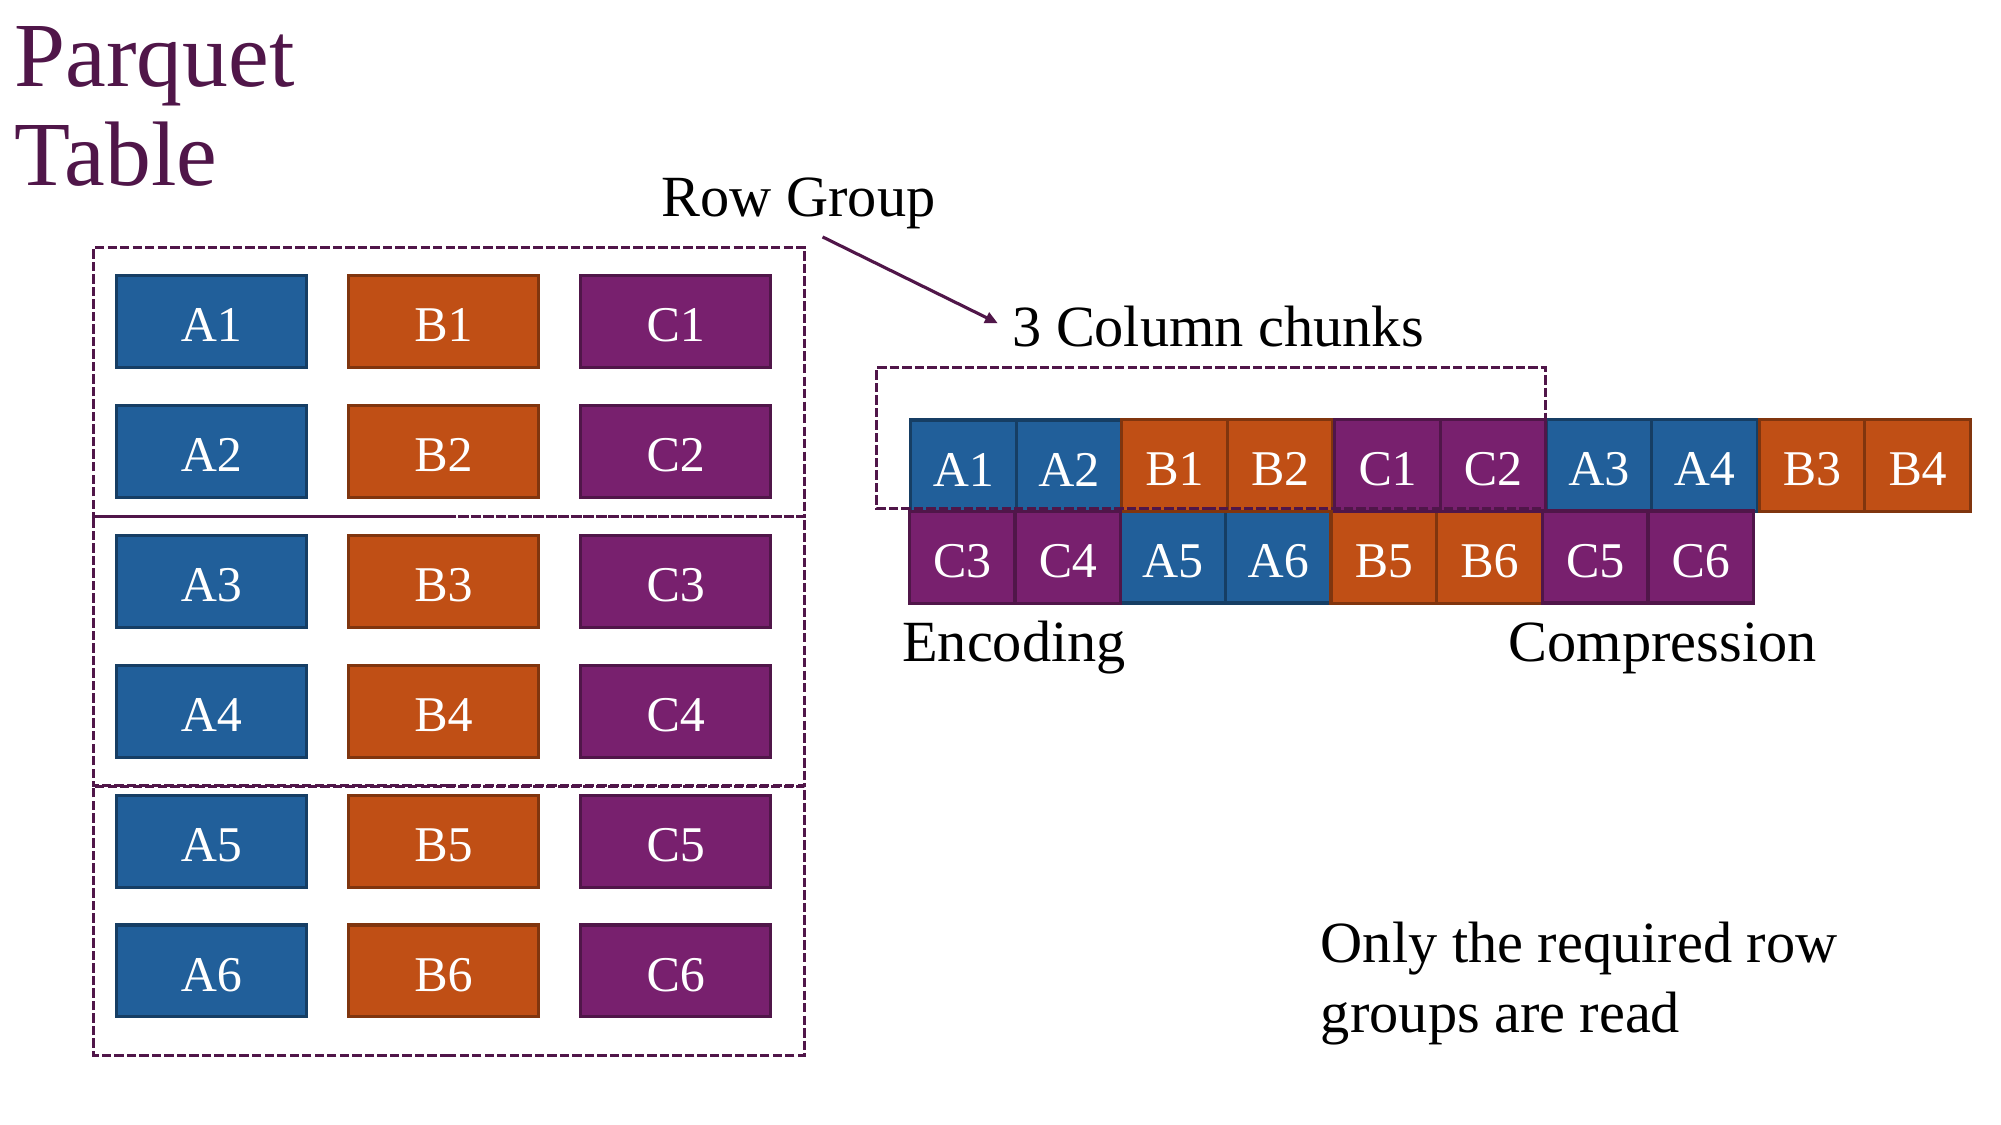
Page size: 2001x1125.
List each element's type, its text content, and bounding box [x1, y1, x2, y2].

text_box B1 [347, 274, 540, 369]
text_box C5 [1541, 509, 1646, 596]
text_box C4 [1014, 510, 1122, 596]
text_box Parquet Table [0, 0, 450, 210]
text_box B6 [1435, 513, 1541, 605]
text_box C2 [579, 404, 772, 499]
text_box Only the required row groups are read [1306, 897, 1892, 1052]
text_box B5 [1329, 510, 1435, 605]
text_box Row Group [647, 151, 1071, 236]
text_box [92, 246, 806, 518]
text_box A2 [115, 404, 308, 499]
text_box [821, 236, 998, 325]
text_box A5 [1122, 513, 1224, 596]
text_box C1 [579, 274, 772, 369]
text_box B2 [1226, 509, 1331, 513]
text_box 3 Column chunks [997, 280, 1454, 366]
text_box Encoding [887, 596, 1259, 681]
text_box [92, 785, 806, 1057]
text_box Compression [1493, 596, 1865, 681]
text_box A3 [1547, 418, 1650, 509]
text_box C1 [1333, 509, 1439, 513]
text_box A1 [115, 274, 308, 369]
text_box C3 [908, 510, 1014, 596]
text_box [92, 515, 806, 787]
text_box [875, 366, 1547, 510]
text_box A4 [1650, 418, 1758, 513]
text_box B4 [1863, 418, 1972, 513]
text_box B3 [1758, 418, 1863, 513]
text_box B2 [347, 404, 540, 499]
text_box C6 [1646, 509, 1755, 596]
text_box A6 [1224, 513, 1329, 605]
text_box B1 [1122, 509, 1226, 513]
text_box C2 [1439, 509, 1541, 513]
